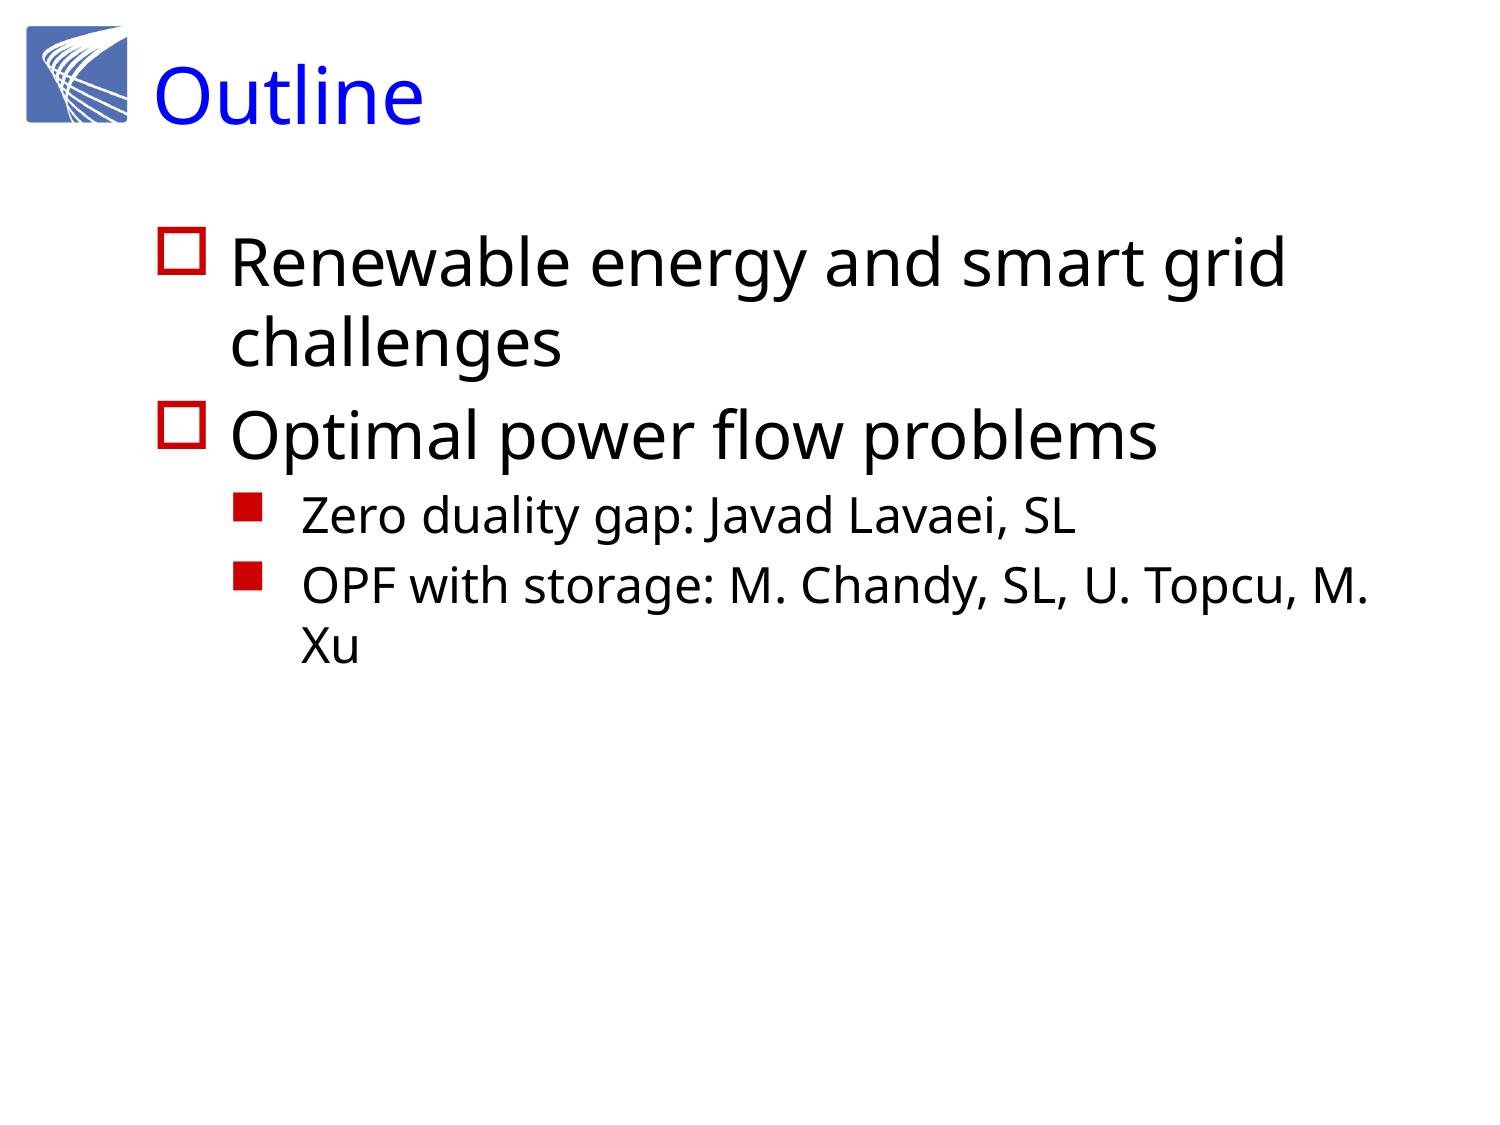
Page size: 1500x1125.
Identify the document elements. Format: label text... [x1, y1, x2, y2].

picture [24, 24, 129, 124]
title Outline [137, 37, 1463, 176]
list Renewable energy and smart grid challenges Optimal power flow problems Zero duality gap: Javad Lavaei, SL OPF with storage: M. Chandy, SL, U. Topcu, M. Xu [137, 212, 1451, 1026]
